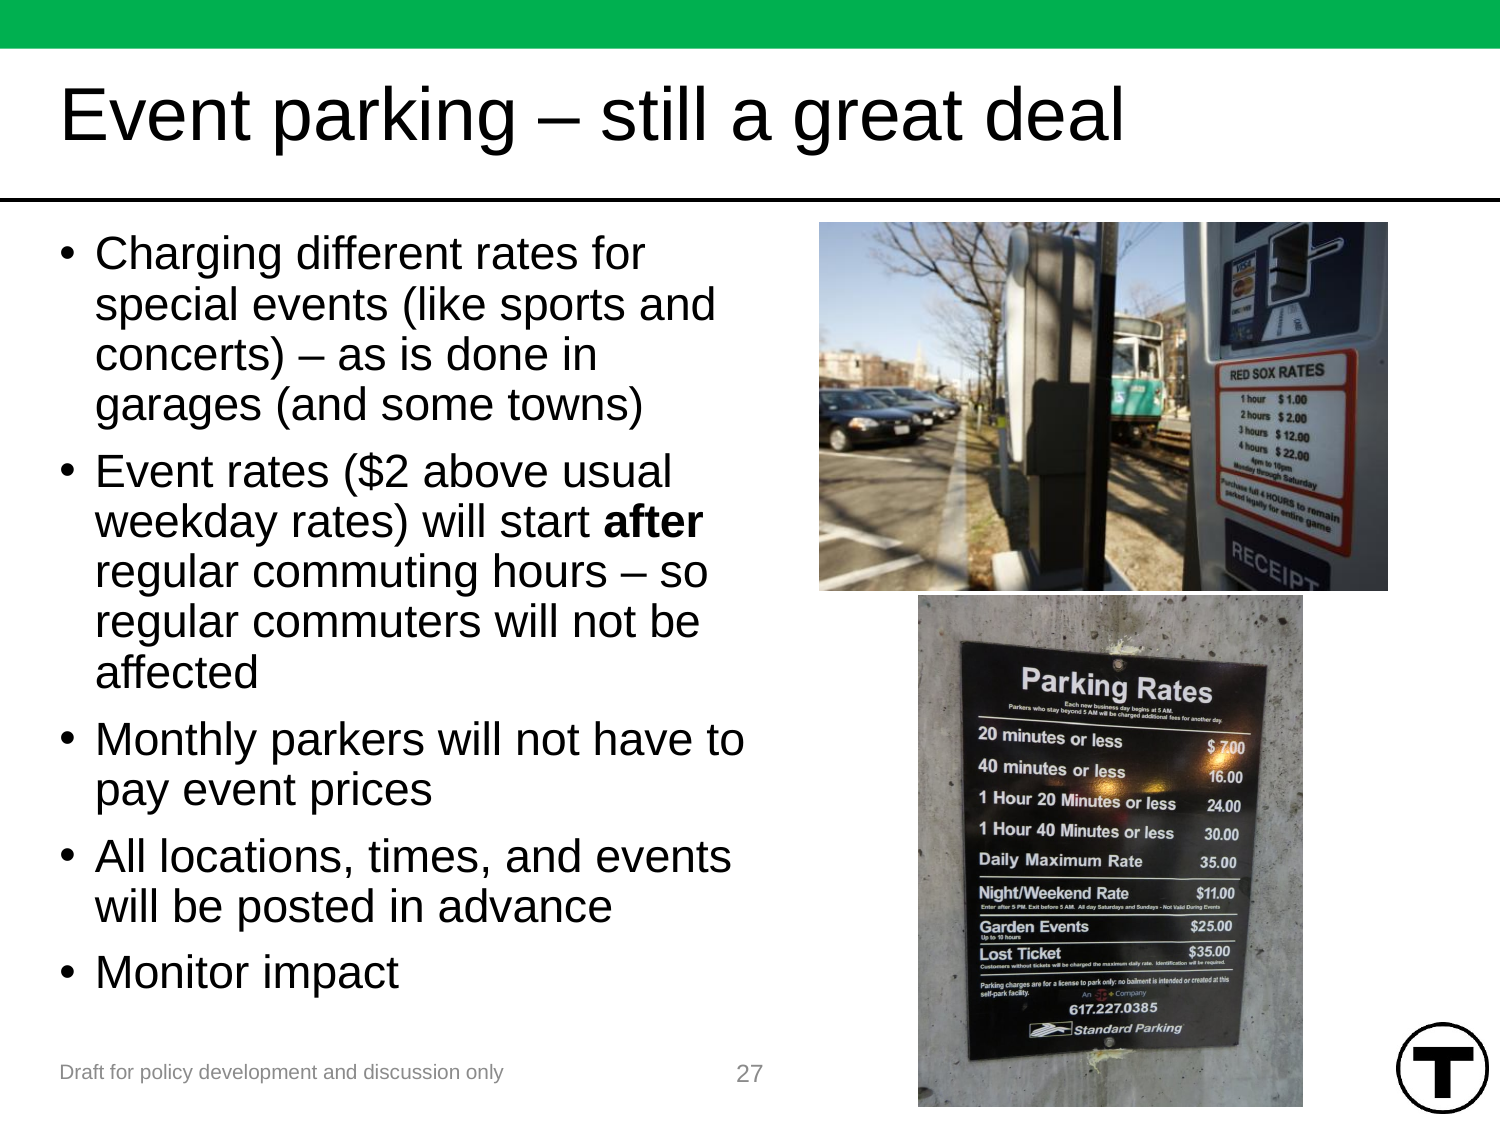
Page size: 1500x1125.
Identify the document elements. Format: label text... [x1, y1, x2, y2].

list Charging different rates for special events (like sports and concerts) – as is done in garages (and some towns) Event rates ($2 above usual weekday rates) will start after regular commuting hours – so regular commuters will not be affected Monthly parkers will not have to pay event prices All locations, times, and events will be posted in advance Monitor impact [44, 222, 788, 1014]
picture [918, 595, 1303, 1107]
picture [1396, 1022, 1489, 1114]
slide_number 27 [581, 1042, 918, 1103]
title Event parking – still a great deal [44, 59, 1445, 173]
picture [819, 222, 1388, 591]
